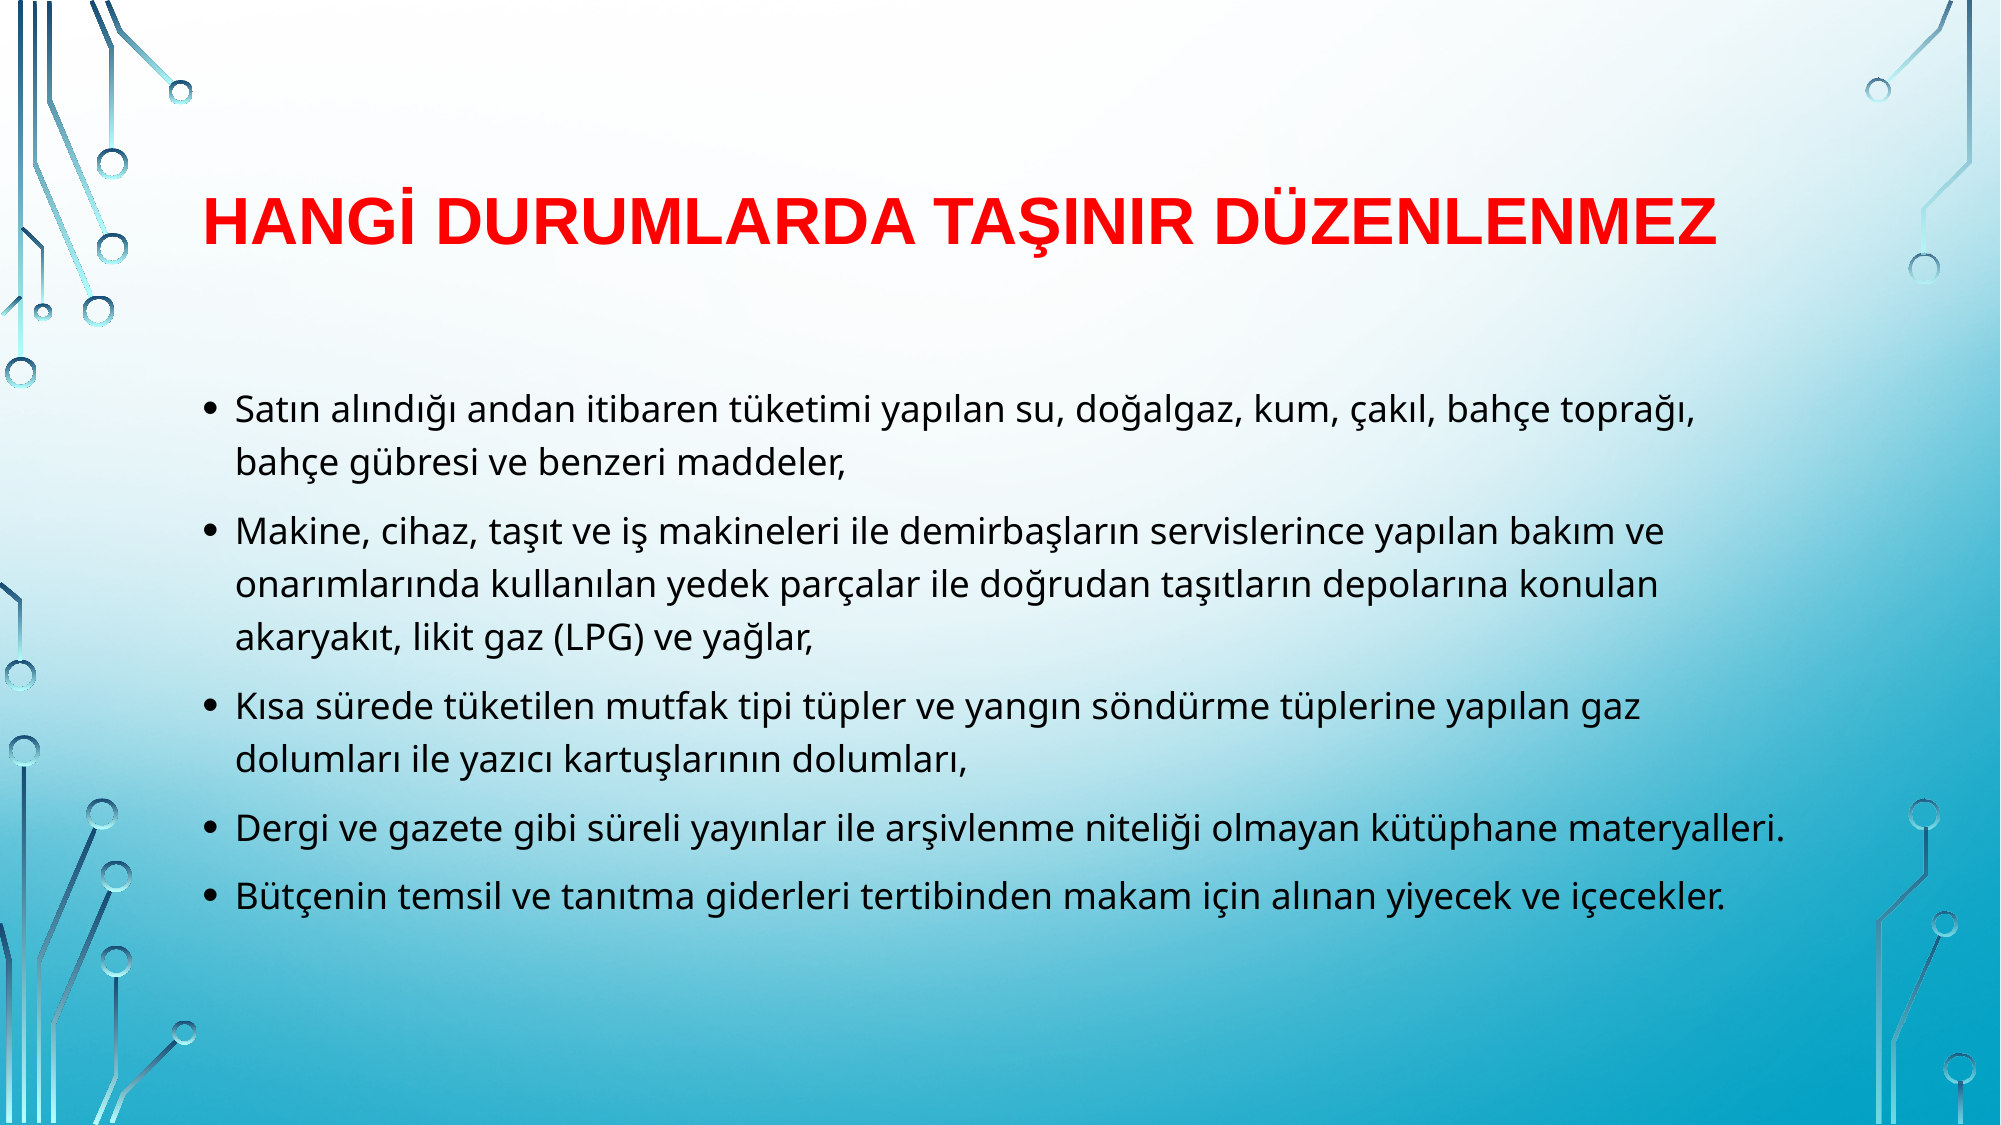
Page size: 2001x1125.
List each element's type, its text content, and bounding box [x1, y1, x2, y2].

title Hangi durumlarda taşınır düzenlenmez [187, 101, 1813, 344]
list Satın alındığı andan itibaren tüketimi yapılan su, doğalgaz, kum, çakıl, bahçe toprağı, bahçe gübresi ve benzeri maddeler, Makine, cihaz, taşıt ve iş makineleri ile demirbaşların servislerince yapılan bakım ve onarımlarında kullanılan yedek parçalar ile doğrudan taşıtların depolarına konulan akaryakıt, likit gaz (LPG) ve yağlar, Kısa sürede tüketilen mutfak tipi tüpler ve yangın söndürme tüplerine yapılan gaz dolumları ile yazıcı kartuşlarının dolumları, Dergi ve gazete gibi süreli yayınlar ile arşivlenme niteliği olmayan kütüphane materyalleri. Bütçenin temsil ve tanıtma giderleri tertibinden makam için alınan yiyecek ve içecekler. [187, 369, 1813, 950]
